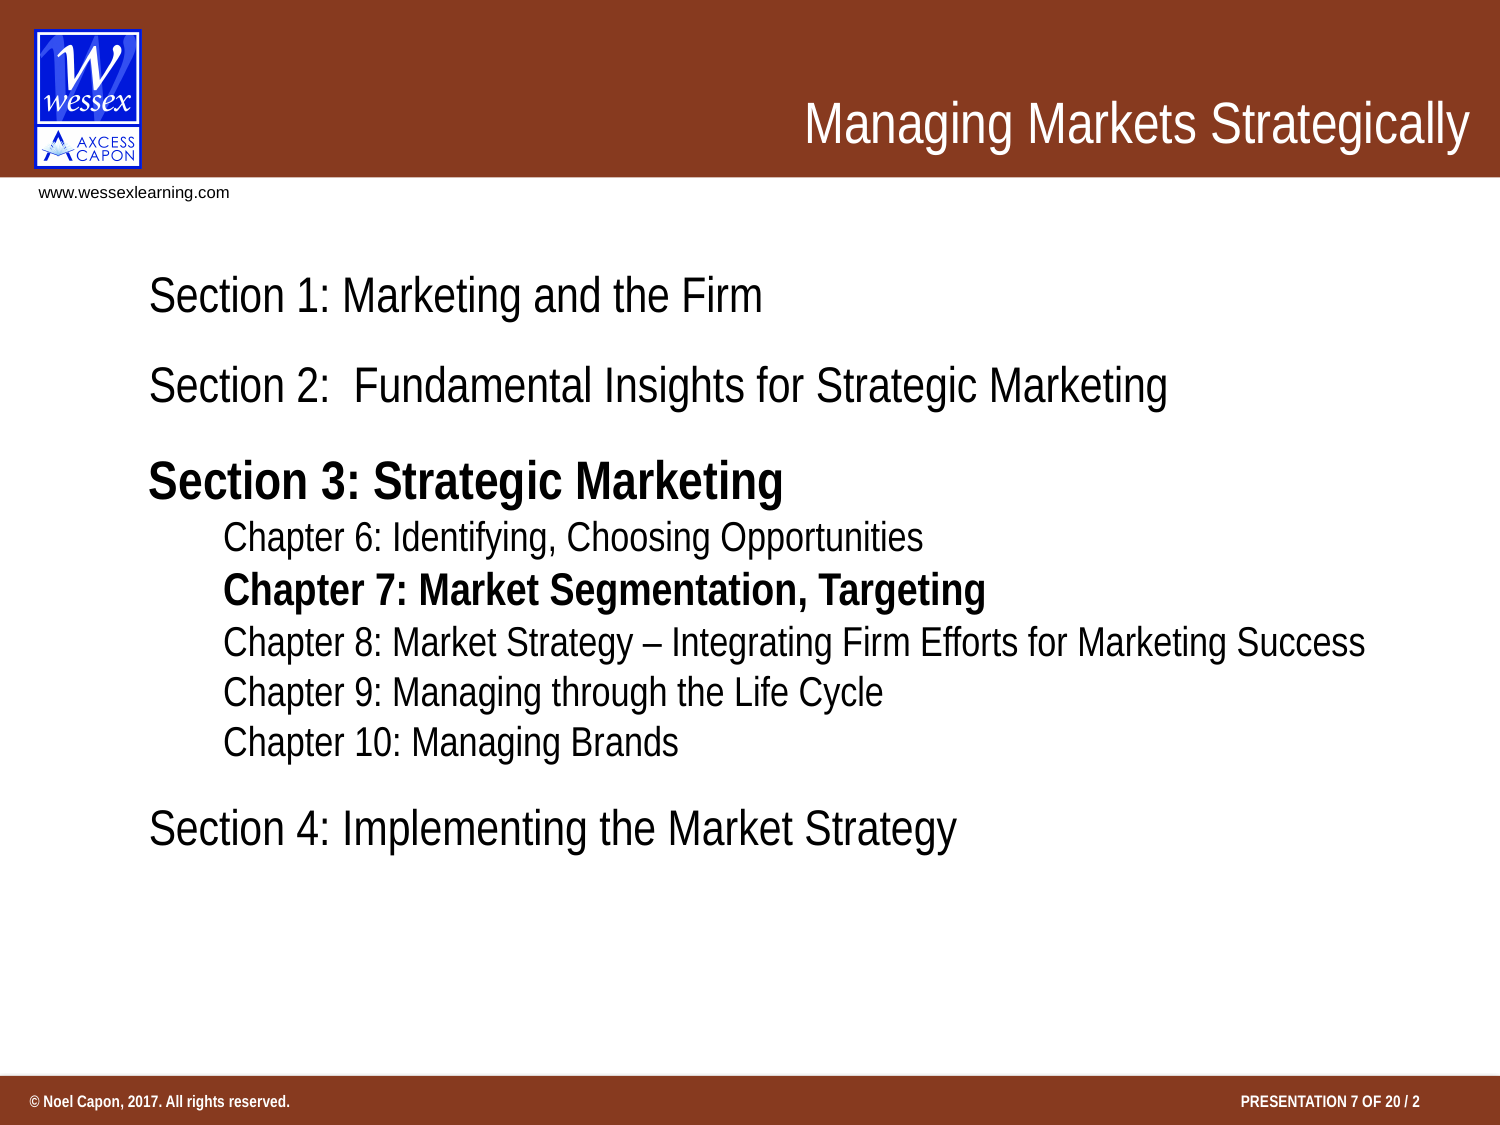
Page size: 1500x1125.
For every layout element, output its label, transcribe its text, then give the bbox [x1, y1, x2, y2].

text_box www.wessexlearning.com [38, 182, 231, 203]
text_box Managing Markets Strategically [0, 0, 1500, 178]
picture [34, 28, 142, 169]
text_box Section 1: Marketing and the Firm Section 2: Fundamental Insights for Strategic Marketing Section 3: Strategic Marketing Chapter 6: Identifying, Choosing Opportunities Chapter 7: Market Segmentation, Targeting Chapter 8: Market Strategy – Integrating Firm Efforts for Marketing Success Chapter 9: Managing through the Life Cycle Chapter 10: Managing Brands Section 4: Implementing the Market Strategy [148, 262, 1415, 856]
